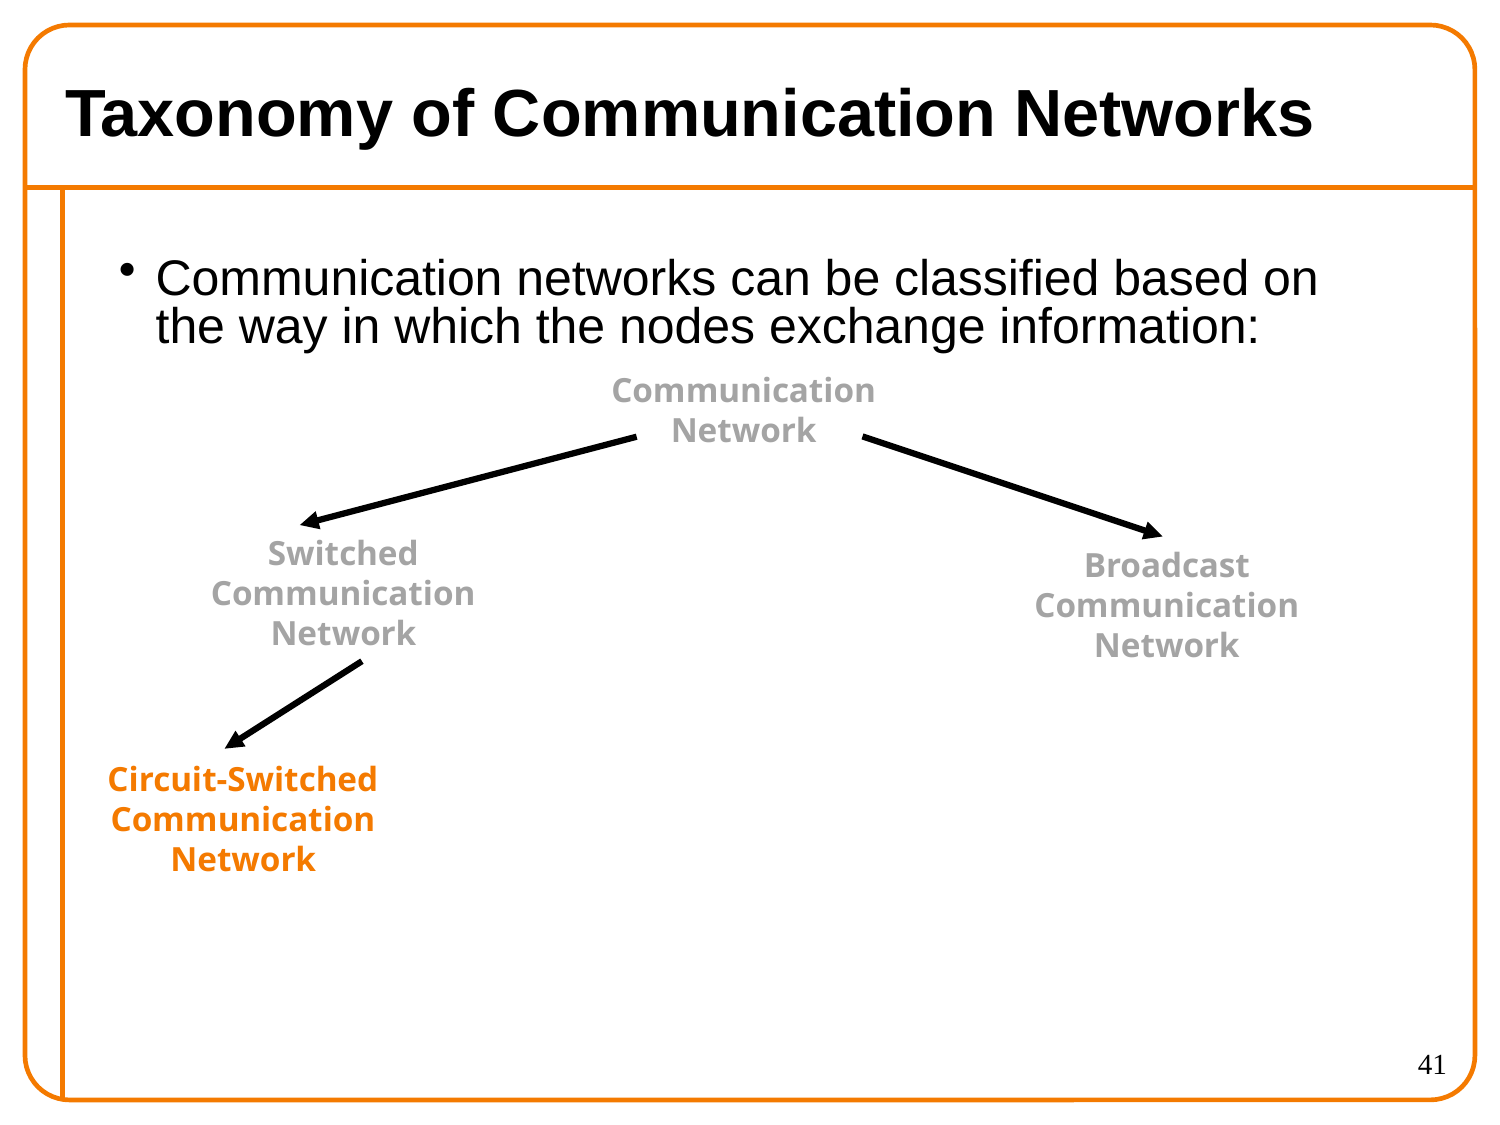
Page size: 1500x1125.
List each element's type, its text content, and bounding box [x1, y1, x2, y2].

slide_number 41 [1312, 1037, 1463, 1101]
text_box [224, 661, 363, 749]
text_box Circuit-Switched Communication Network [74, 750, 412, 886]
title Taxonomy of Communication Networks [50, 62, 1500, 175]
text_box Switched Communication Network [174, 524, 512, 660]
text_box Communication Network [575, 361, 913, 457]
text_box Broadcast Communication Network [998, 536, 1336, 672]
list Communication networks can be classified based on the way in which the nodes exchange information: [103, 249, 1397, 1050]
text_box [299, 436, 637, 528]
text_box [862, 436, 1163, 539]
